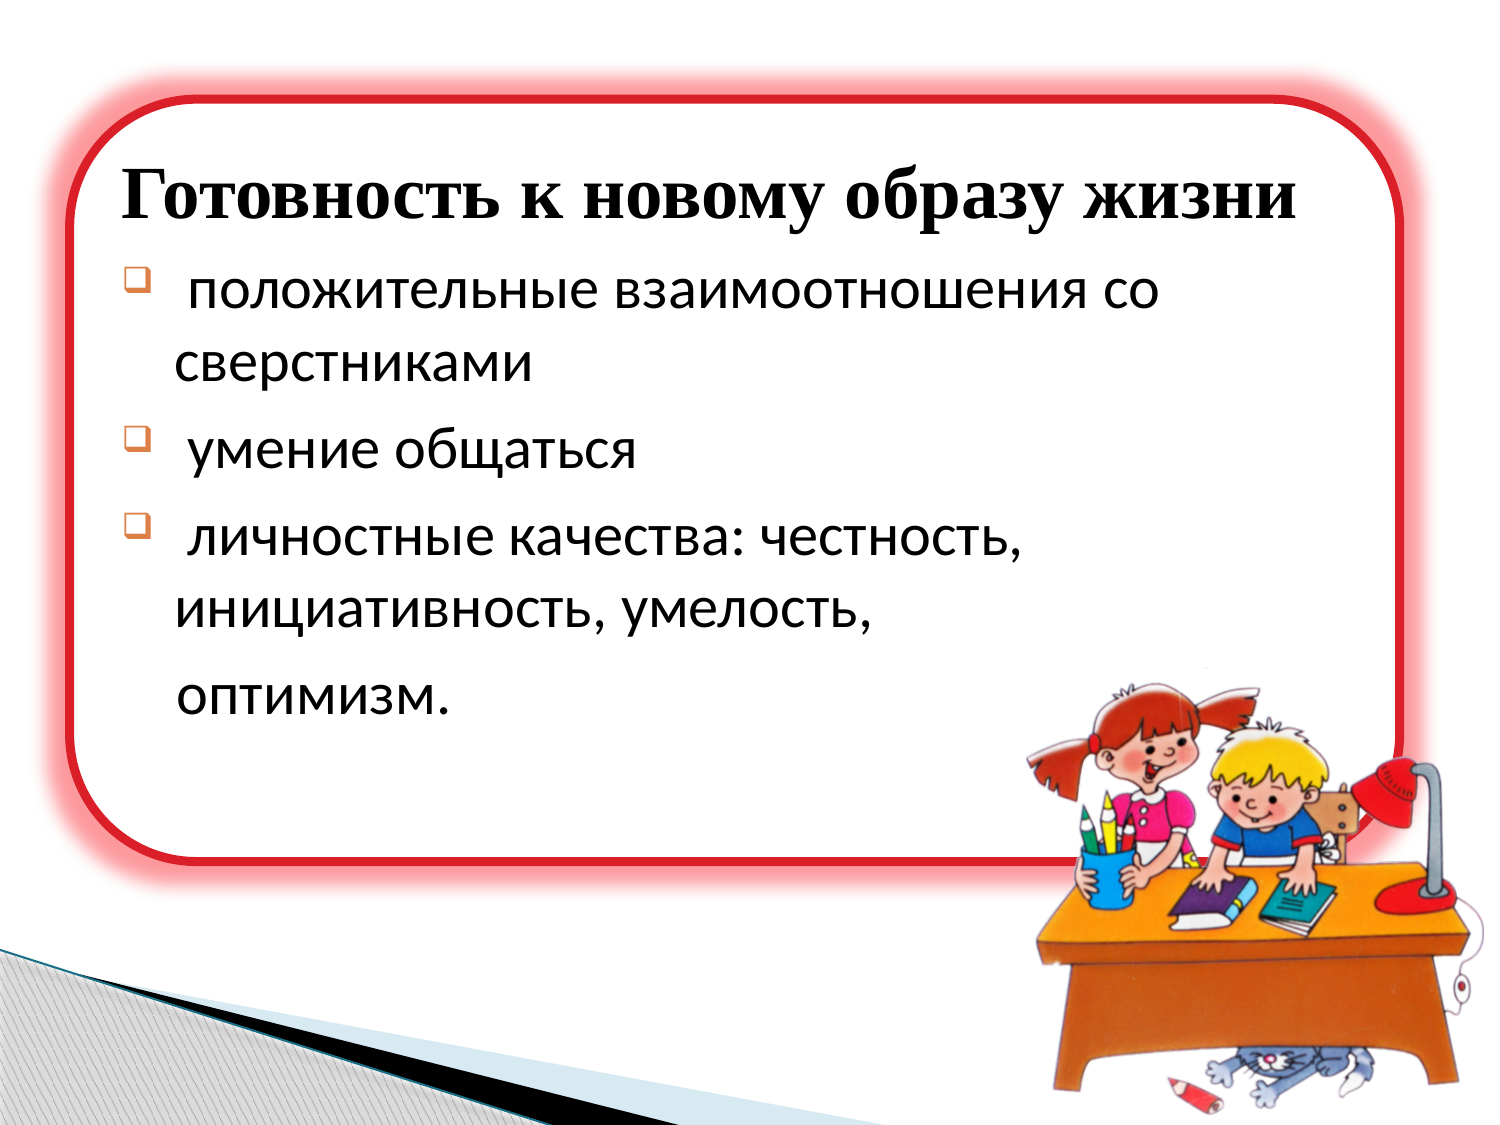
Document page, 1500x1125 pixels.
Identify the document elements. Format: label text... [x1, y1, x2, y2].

picture [1021, 667, 1484, 1125]
text_box Готовность к новому образу жизни положительные взаимоотношения со сверстниками умение общаться личностные качества: честность, инициативность, умелость, оптимизм. [65, 94, 1405, 867]
